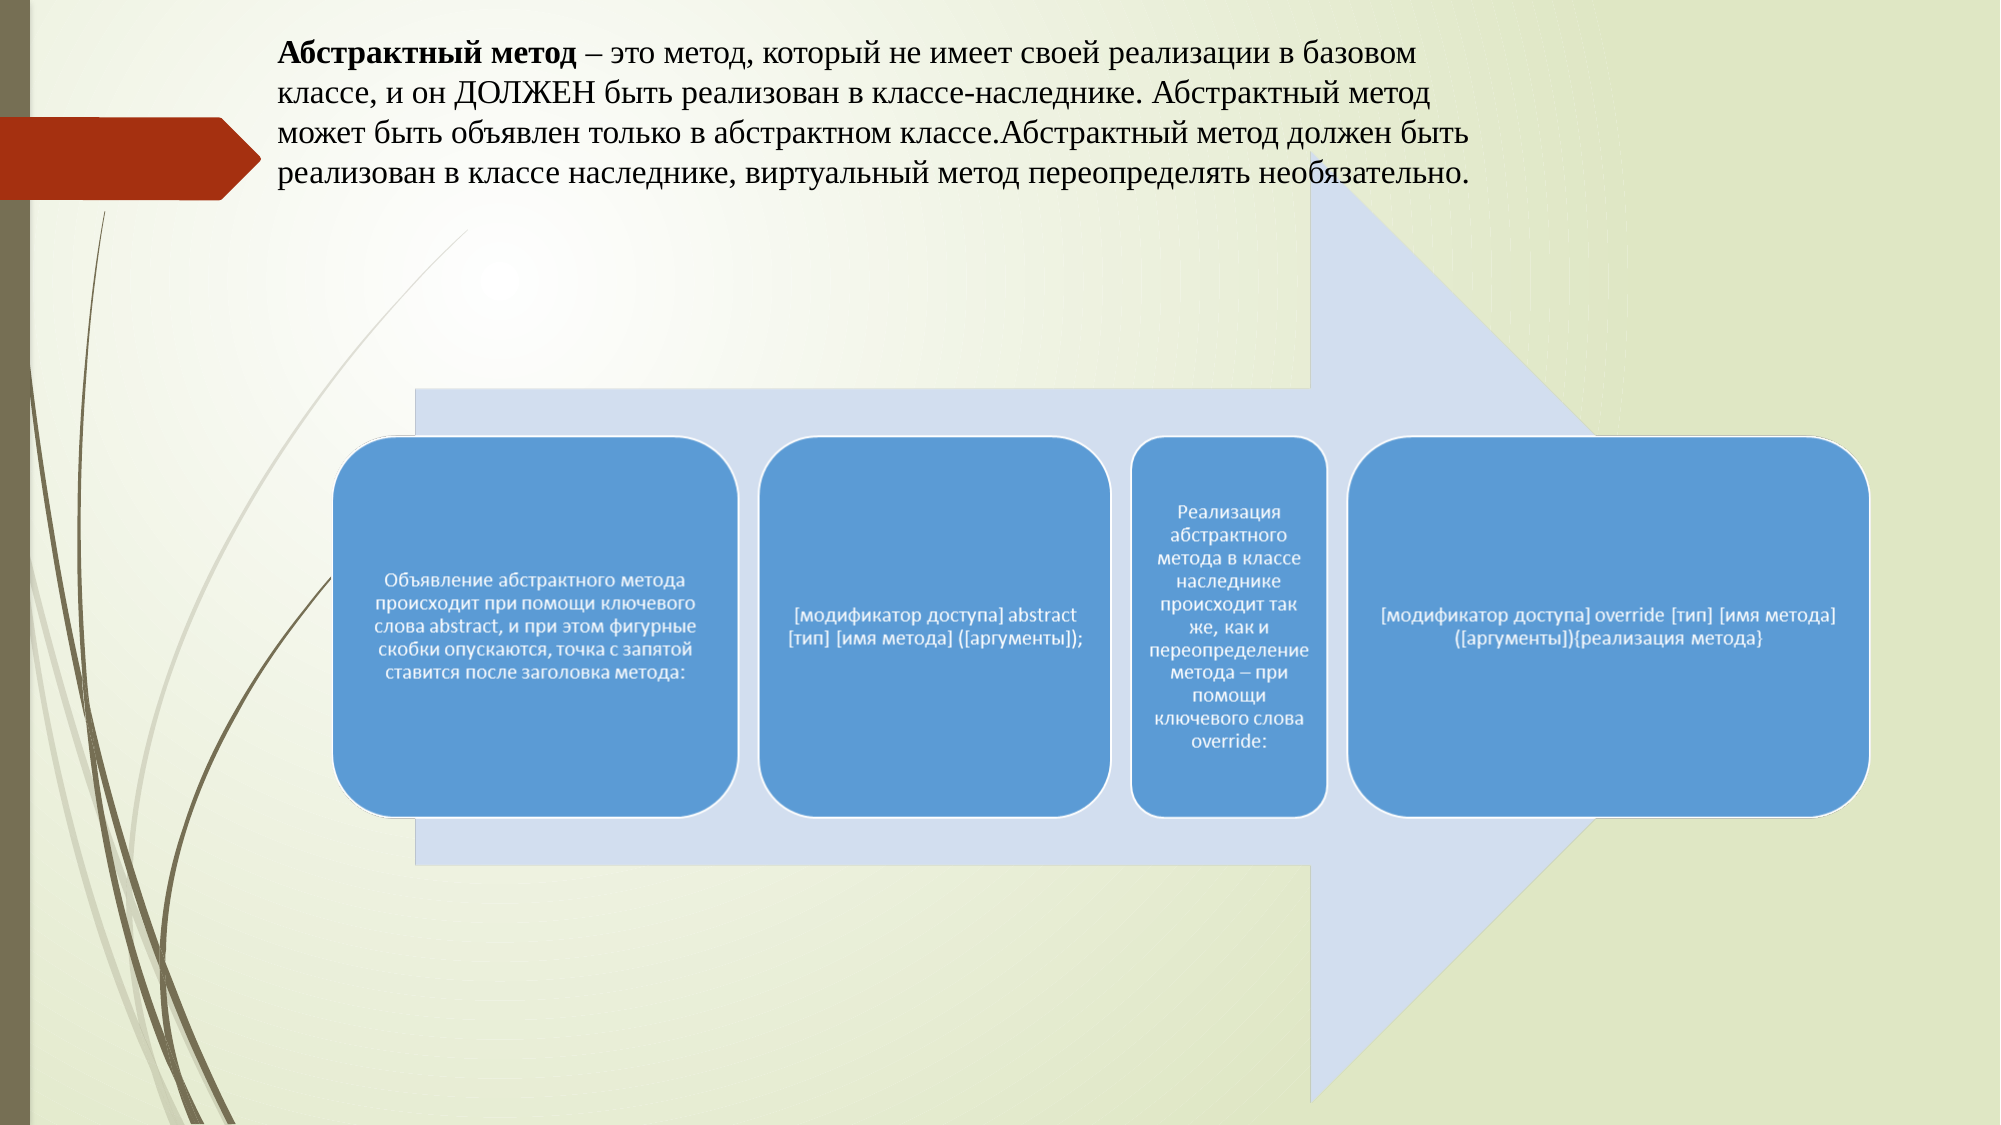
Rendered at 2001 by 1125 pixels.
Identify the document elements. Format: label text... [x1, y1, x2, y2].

text_box Абстрактный метод – это метод, который не имеет своей реализации в базовом классе, и он ДОЛЖЕН быть реализован в классе-наследнике. Абстрактный метод может быть объявлен только в абстрактном классе.Абстрактный метод должен быть реализован в классе наследнике, виртуальный метод переопределять необязательно. [262, 23, 1526, 278]
picture [294, 151, 1908, 1104]
